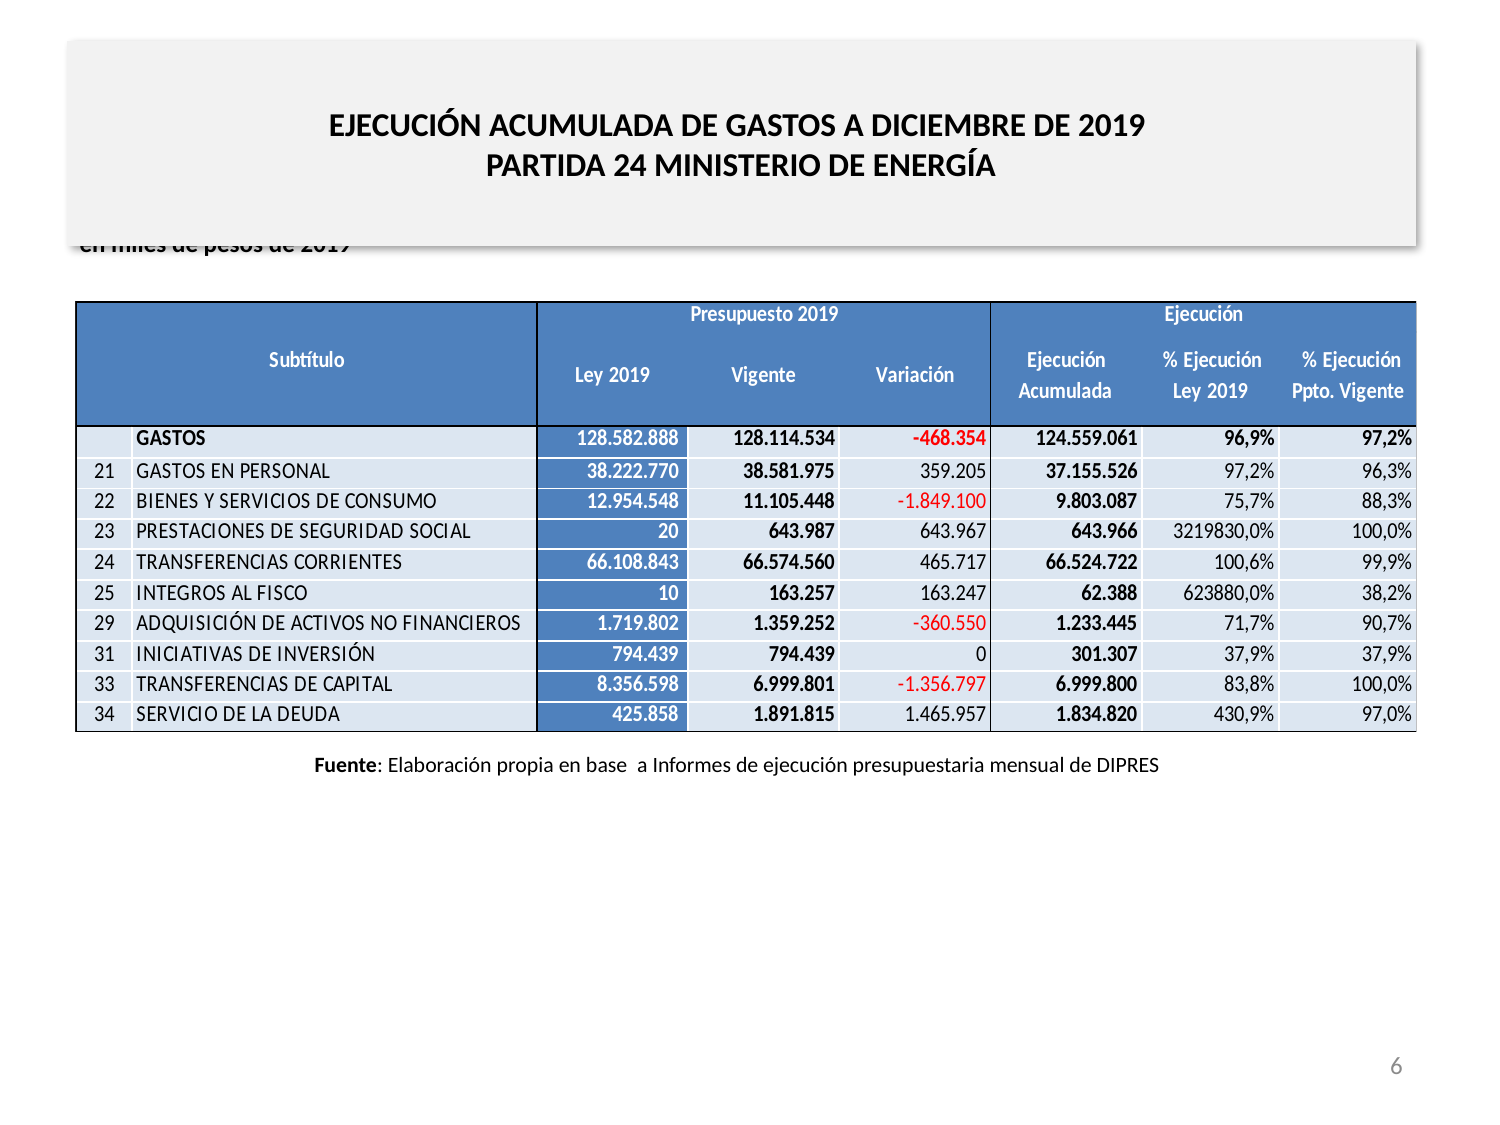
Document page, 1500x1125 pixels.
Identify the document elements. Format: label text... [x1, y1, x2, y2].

text_box en miles de pesos de 2019 [64, 219, 1212, 283]
title EJECUCIÓN ACUMULADA DE GASTOS A DICIEMBRE DE 2019 PARTIDA 24 MINISTERIO DE ENERGÍA [67, 41, 1415, 246]
picture [75, 300, 1419, 734]
footer Fuente: Elaboración propia en base a Informes de ejecución presupuestaria mensual de DIPRES [75, 741, 1400, 794]
slide_number 6 [1067, 1035, 1418, 1095]
